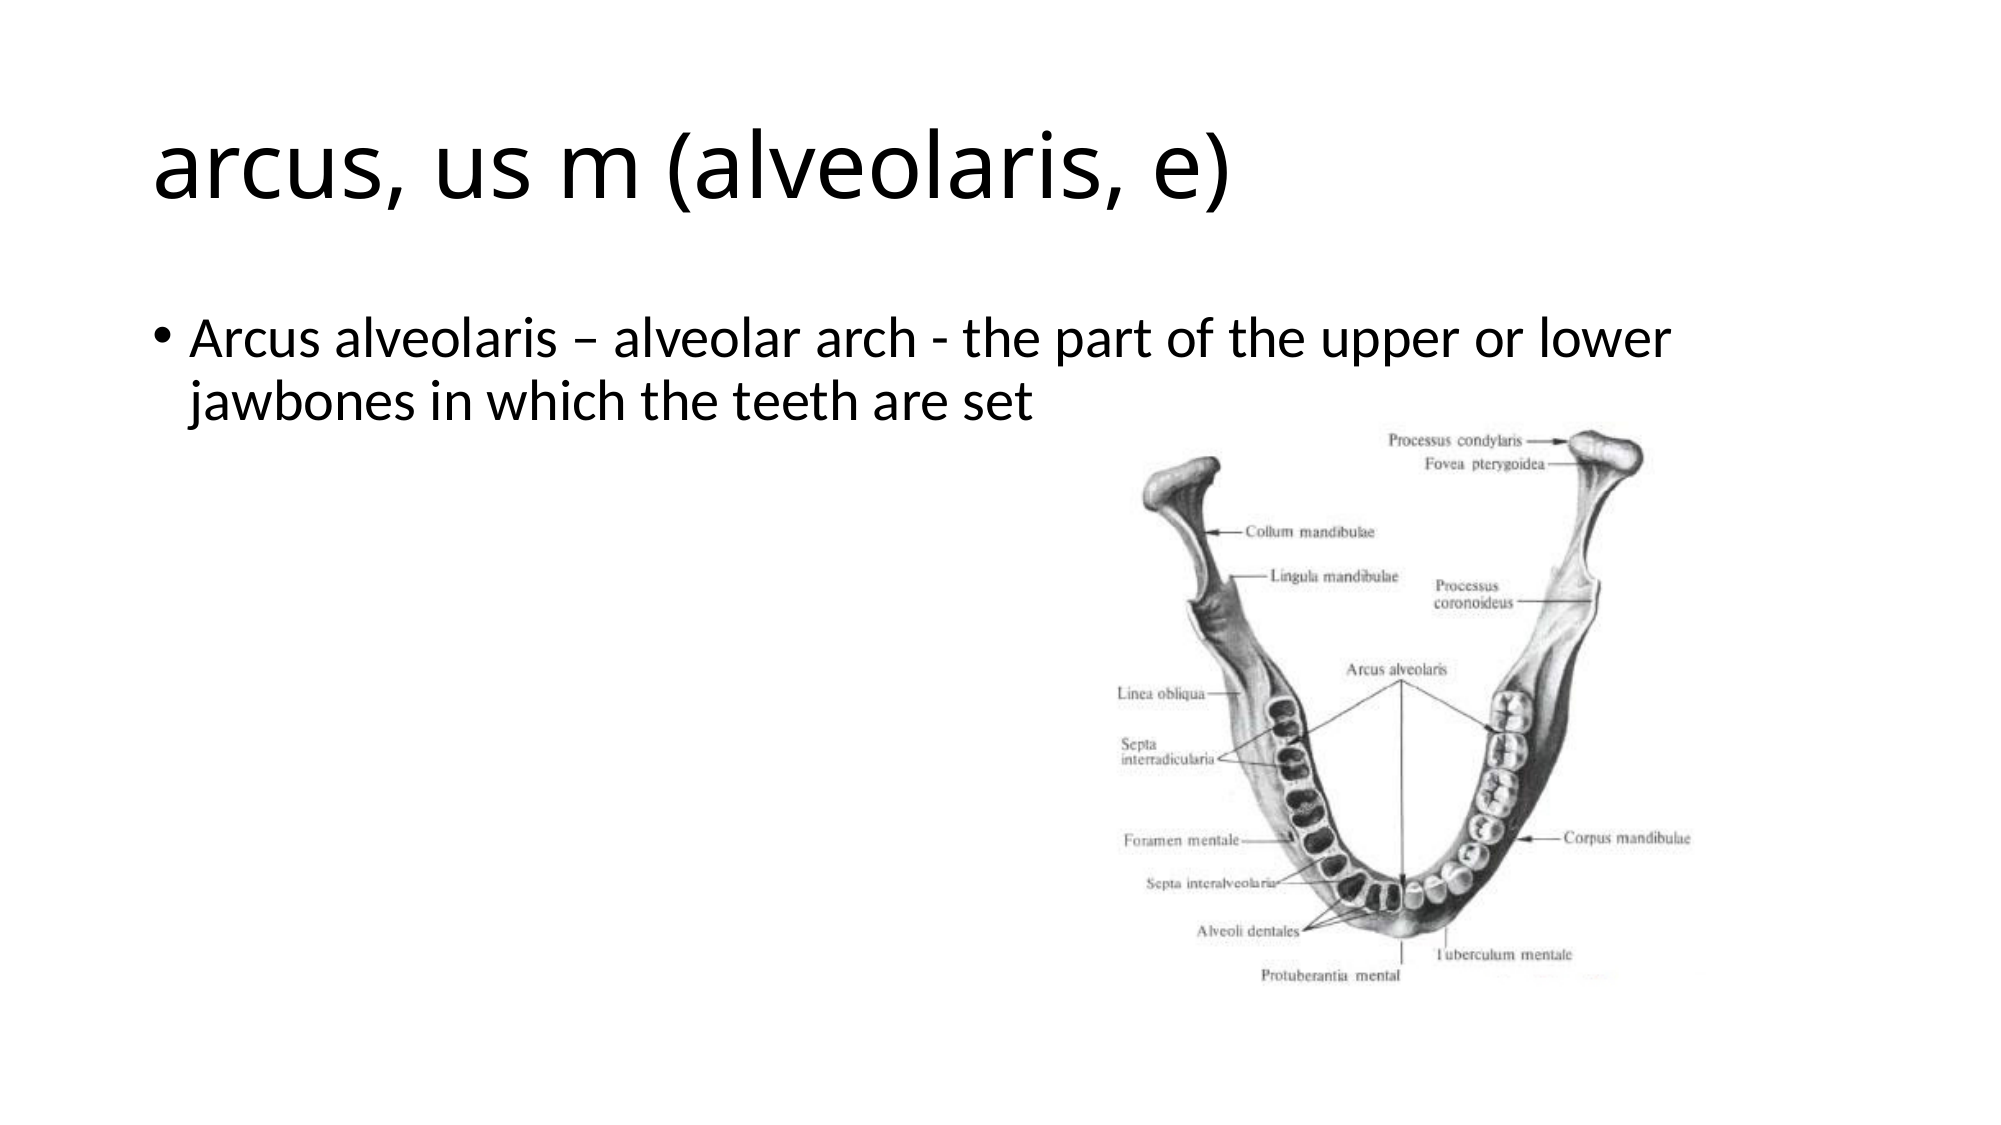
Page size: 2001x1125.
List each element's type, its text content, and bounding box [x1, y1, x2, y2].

title arcus, us m (alveolaris, e) [137, 59, 1863, 278]
picture [1078, 396, 1714, 1014]
list Arcus alveolaris – alveolar arch - the part of the upper or lower jawbones in which the teeth are set [137, 299, 1863, 1014]
